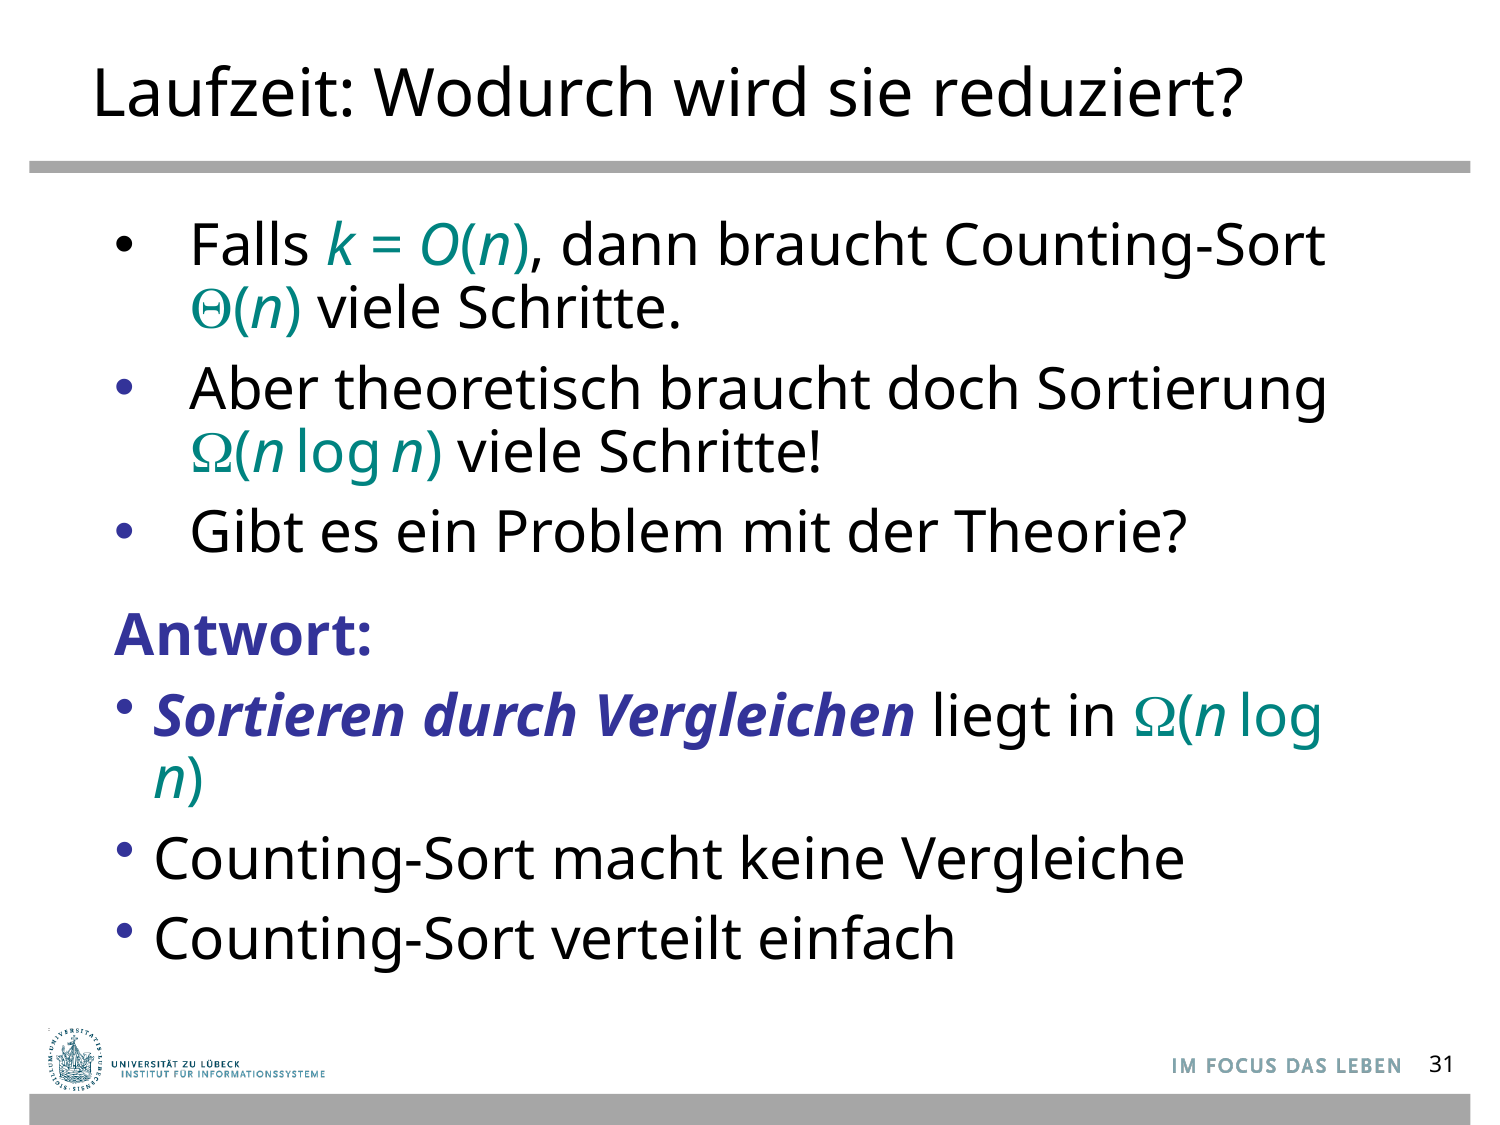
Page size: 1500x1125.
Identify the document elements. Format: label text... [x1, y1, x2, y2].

slide_number 31 [1305, 1050, 1471, 1083]
title Laufzeit: Wodurch wird sie reduziert? [76, 42, 1427, 126]
text_box Falls k = O(n), dann braucht Counting-Sort Q(n) viele Schritte. Aber theoretisch braucht doch Sortierung W(n log n) viele Schritte! Gibt es ein Problem mit der Theorie? [100, 207, 1388, 573]
text_box Antwort: Sortieren durch Vergleichen liegt in W(n log n) Counting-Sort macht keine Vergleiche Counting-Sort verteilt einfach [100, 597, 1383, 980]
picture [1173, 1058, 1305, 1073]
